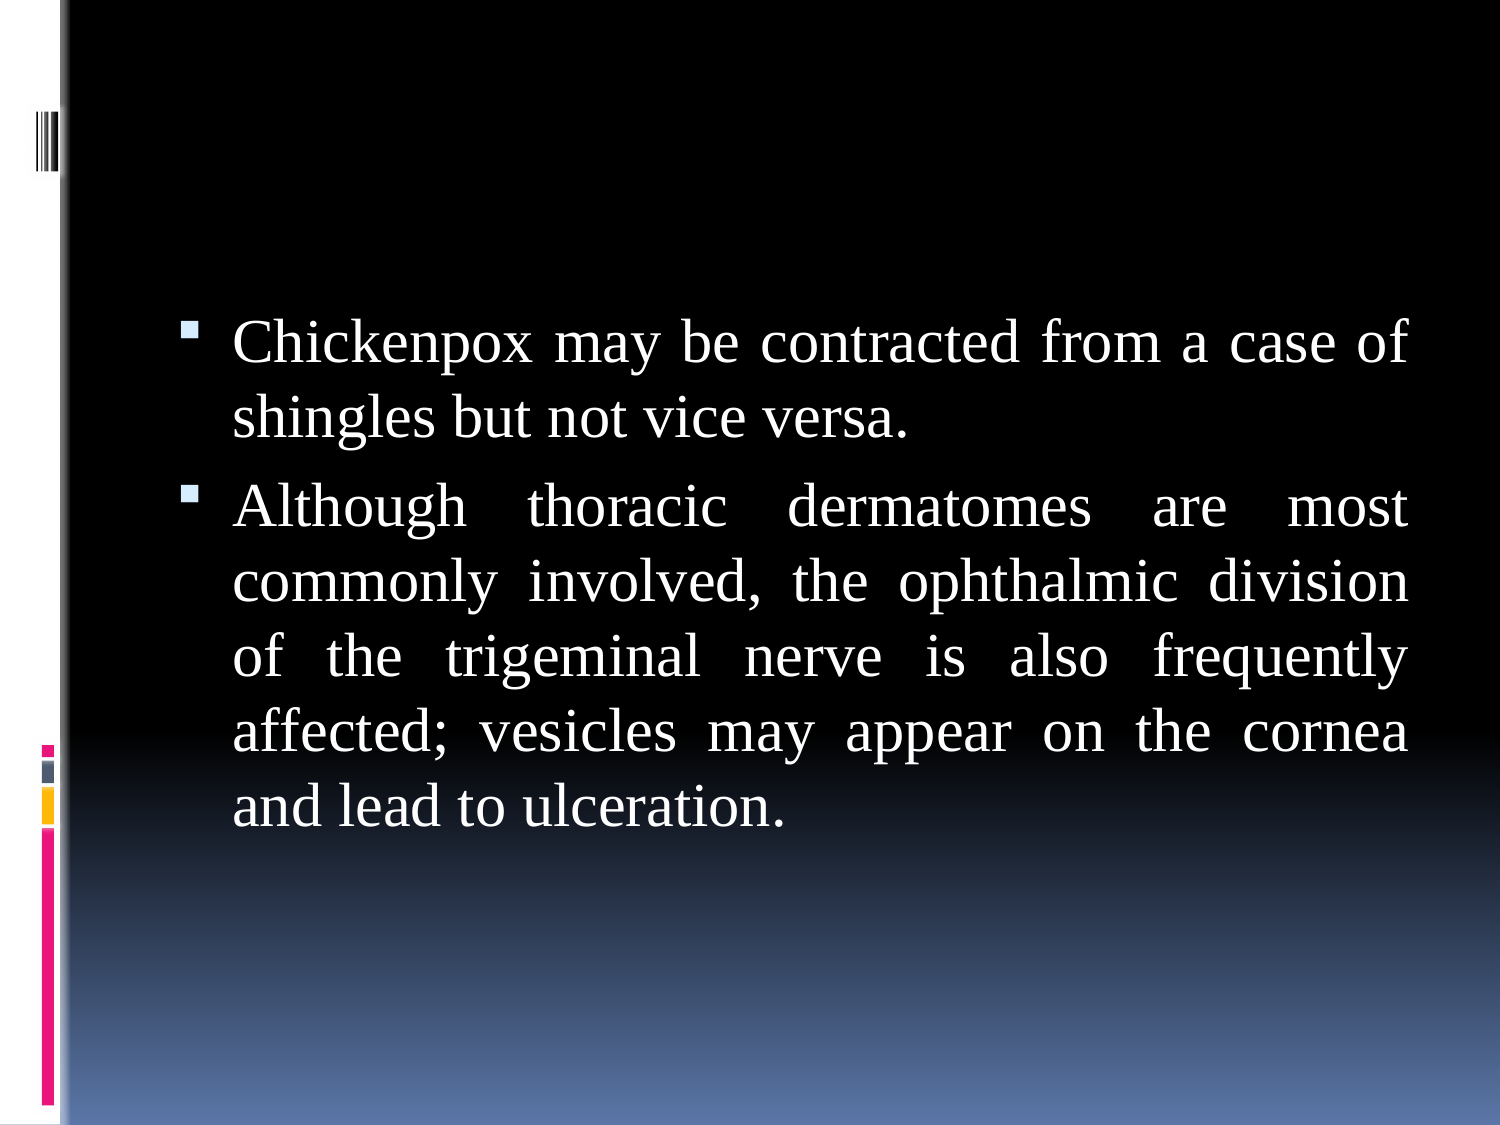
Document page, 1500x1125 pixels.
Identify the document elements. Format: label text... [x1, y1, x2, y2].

list Chickenpox may be contracted from a case of shingles but not vice versa. Although thoracic dermatomes are most commonly involved, the ophthalmic division of the trigeminal nerve is also frequently affected; vesicles may appear on the cornea and lead to ulceration. [150, 292, 1425, 1043]
